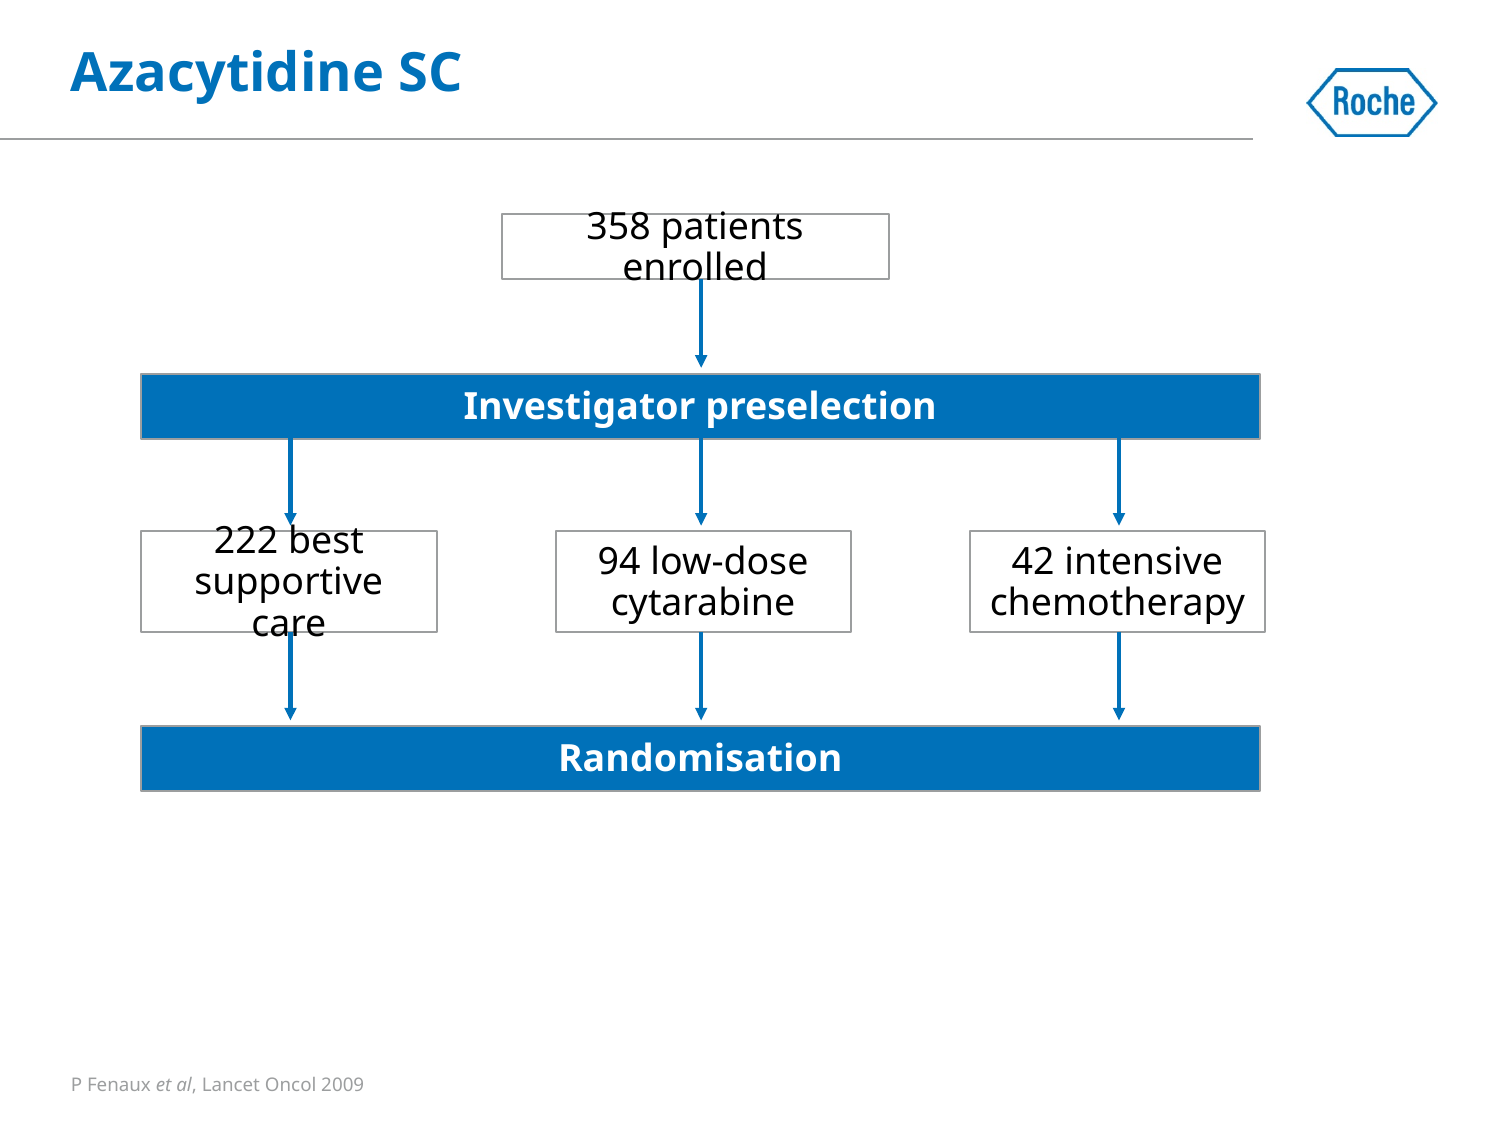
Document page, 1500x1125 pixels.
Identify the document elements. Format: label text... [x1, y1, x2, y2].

text_box Azacytidine SC [70, 0, 1311, 139]
text_box Randomisation [141, 725, 1260, 791]
picture [1311, 68, 1438, 137]
text_box 358 patients enrolled [501, 214, 889, 280]
text_box 42 intensive chemotherapy [969, 531, 1266, 632]
text_box Investigator preselection [141, 374, 1260, 439]
text_box P Fenaux et al, Lancet Oncol 2009 [70, 1044, 1484, 1096]
text_box 94 low-dose cytarabine [555, 531, 851, 632]
text_box 222 best supportive care [141, 531, 437, 632]
